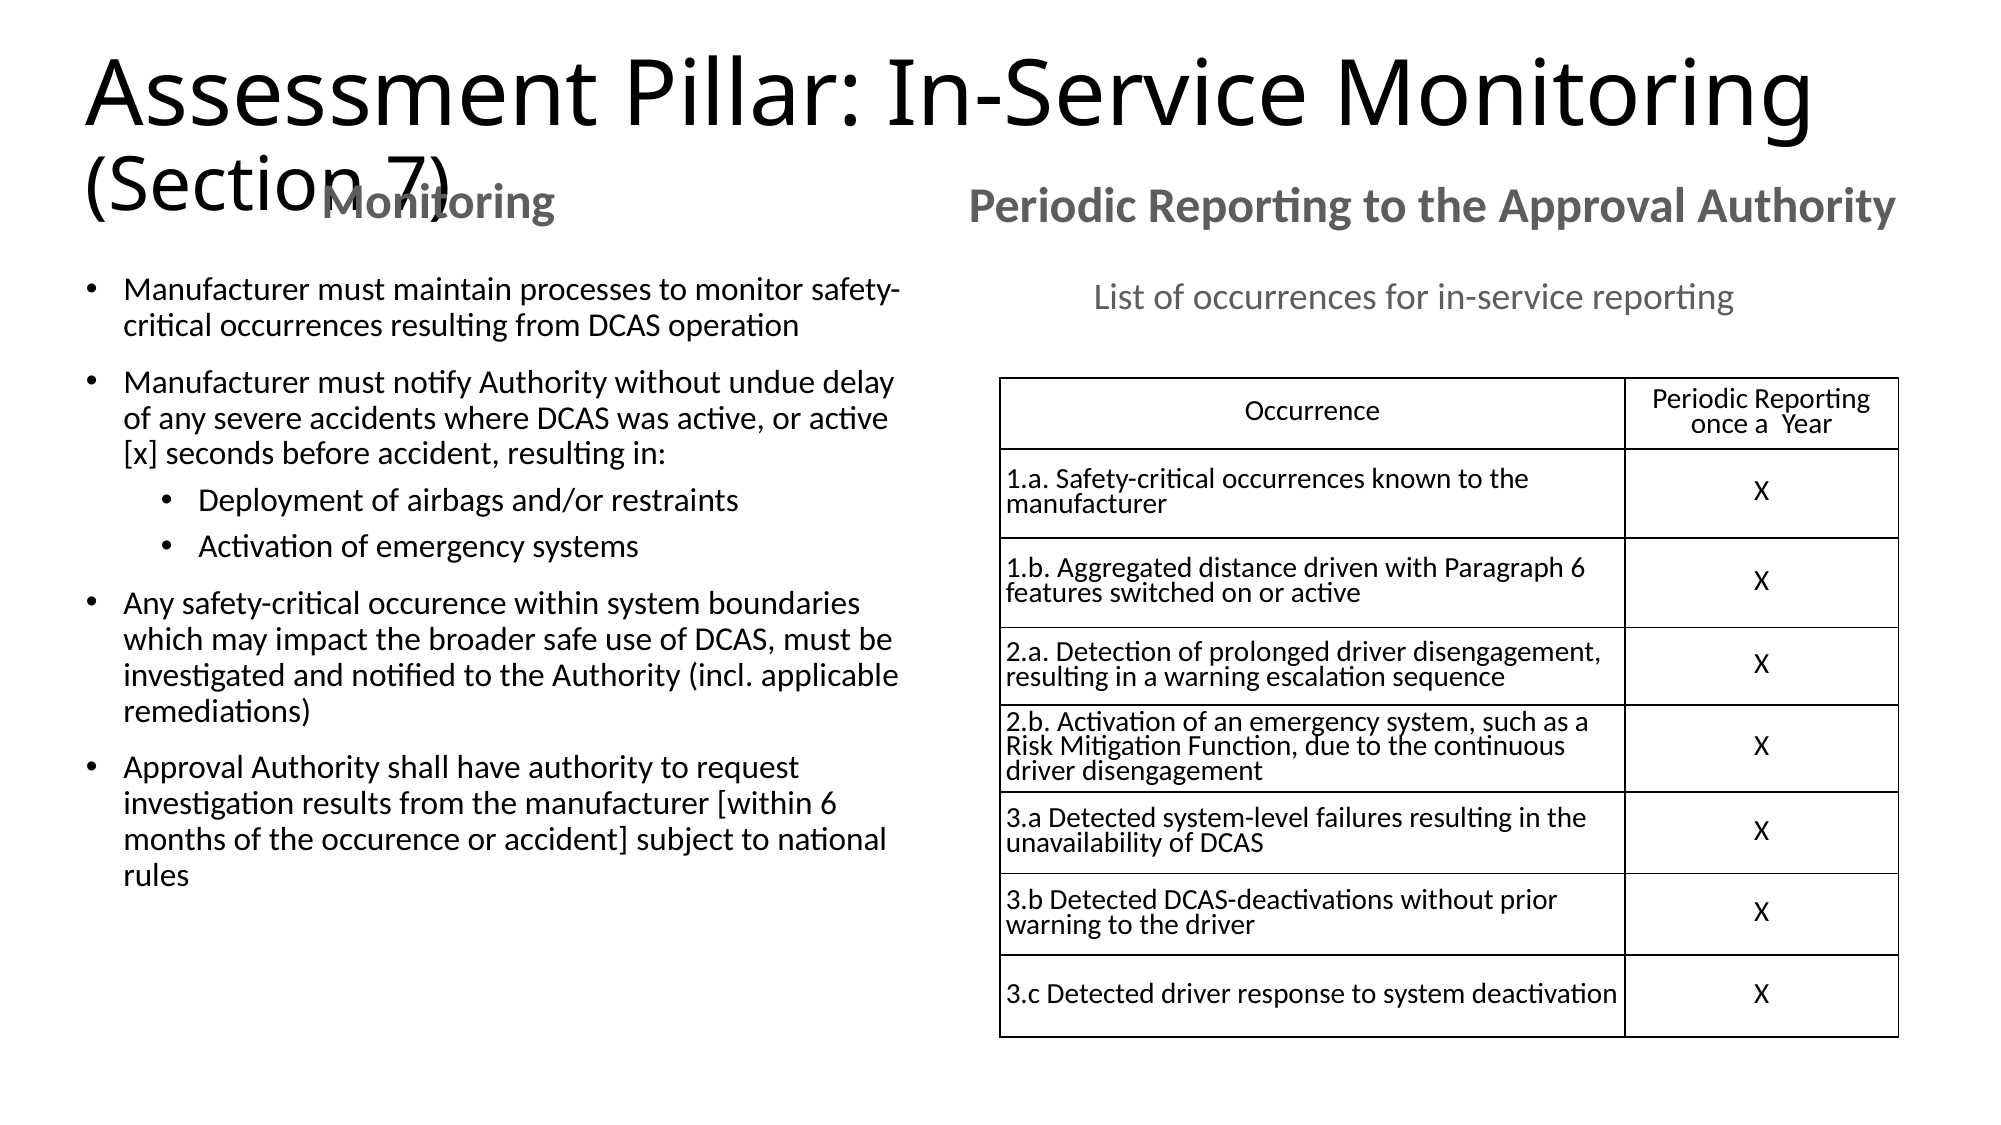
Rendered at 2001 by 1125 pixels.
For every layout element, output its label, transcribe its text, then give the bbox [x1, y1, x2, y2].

table_cell X [1626, 874, 1898, 954]
table_cell 3.a Detected system-level failures resulting in the unavailability of DCAS [1001, 793, 1624, 873]
title Assessment Pillar: In-Service Monitoring (Section 7) [70, 39, 1947, 162]
table_cell X [1626, 793, 1898, 873]
table_cell X [1626, 628, 1898, 704]
table_header Occurrence [1001, 379, 1624, 448]
table_cell X [1626, 450, 1898, 537]
table_cell 1.a. Safety-critical occurrences known to the manufacturer [1001, 450, 1624, 537]
table_header Periodic Reporting once a Year [1626, 379, 1898, 448]
table_cell X [1626, 706, 1898, 791]
text_box List of occurrences for in-service reporting [1078, 264, 1854, 323]
text_box Periodic Reporting to the Approval Authority [936, 165, 1930, 224]
list Manufacturer must maintain processes to monitor safety-critical occurrences resulting from DCAS operation Manufacturer must notify Authority without undue delay of any severe accidents where DCAS was active, or active [x] seconds before accident, resulting in: Deployment of airbags and/or restraints Activation of emergency systems Any safety-critical occurence within system boundaries which may impact the broader safe use of DCAS, must be investigated and notified to the Authority (incl. applicable remediations) Approval Authority shall have authority to request investigation results from the manufacturer [within 6 months of the occurence or accident] subject to national rules [70, 264, 926, 1053]
table_cell 2.b. Activation of an emergency system, such as a Risk Mitigation Function, due to the continuous driver disengagement [1001, 706, 1624, 791]
table_cell 3.c Detected driver response to system deactivation [1001, 956, 1624, 1036]
table_cell 3.b Detected DCAS-deactivations without prior warning to the driver [1001, 874, 1624, 954]
table_cell 2.a. Detection of prolonged driver disengagement, resulting in a warning escalation sequence [1001, 628, 1624, 704]
table_cell 1.b. Aggregated distance driven with Paragraph 6 features switched on or active [1001, 539, 1624, 627]
table_cell X [1626, 956, 1898, 1036]
text_box Monitoring [220, 161, 657, 229]
table_cell X [1626, 539, 1898, 627]
